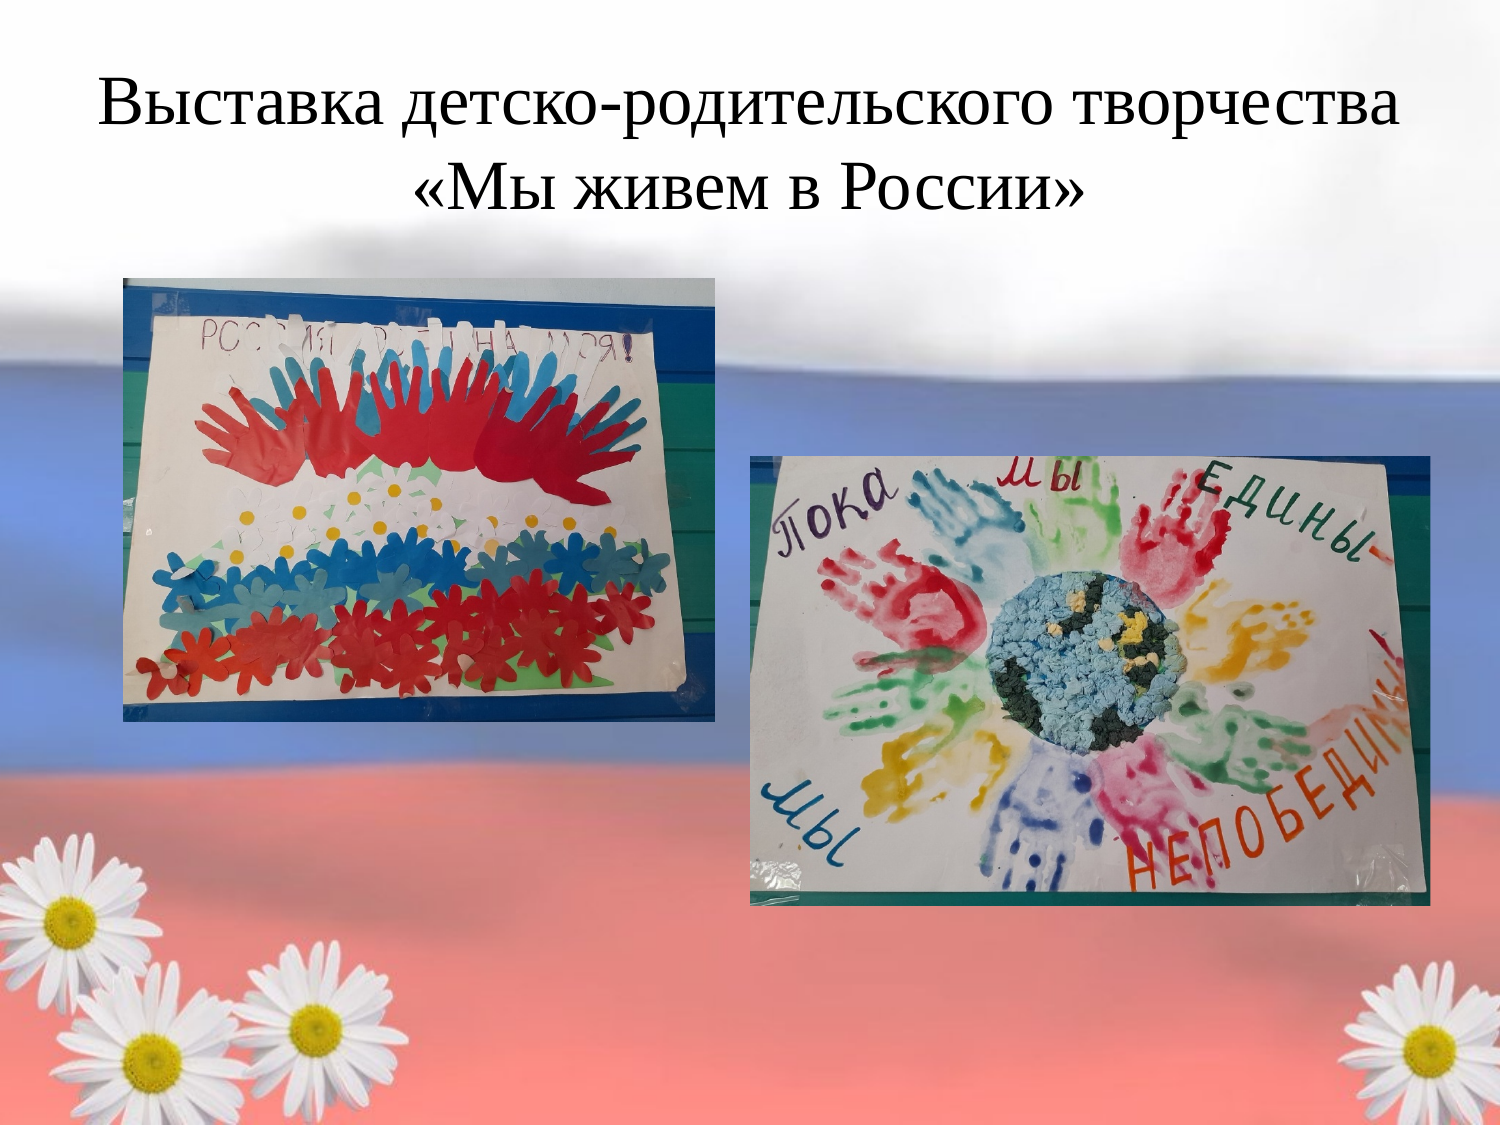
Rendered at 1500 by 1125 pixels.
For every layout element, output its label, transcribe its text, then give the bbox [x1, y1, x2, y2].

title Выставка детско-родительского творчества «Мы живем в России» [75, 45, 1425, 233]
picture [0, 0, 1500, 1125]
